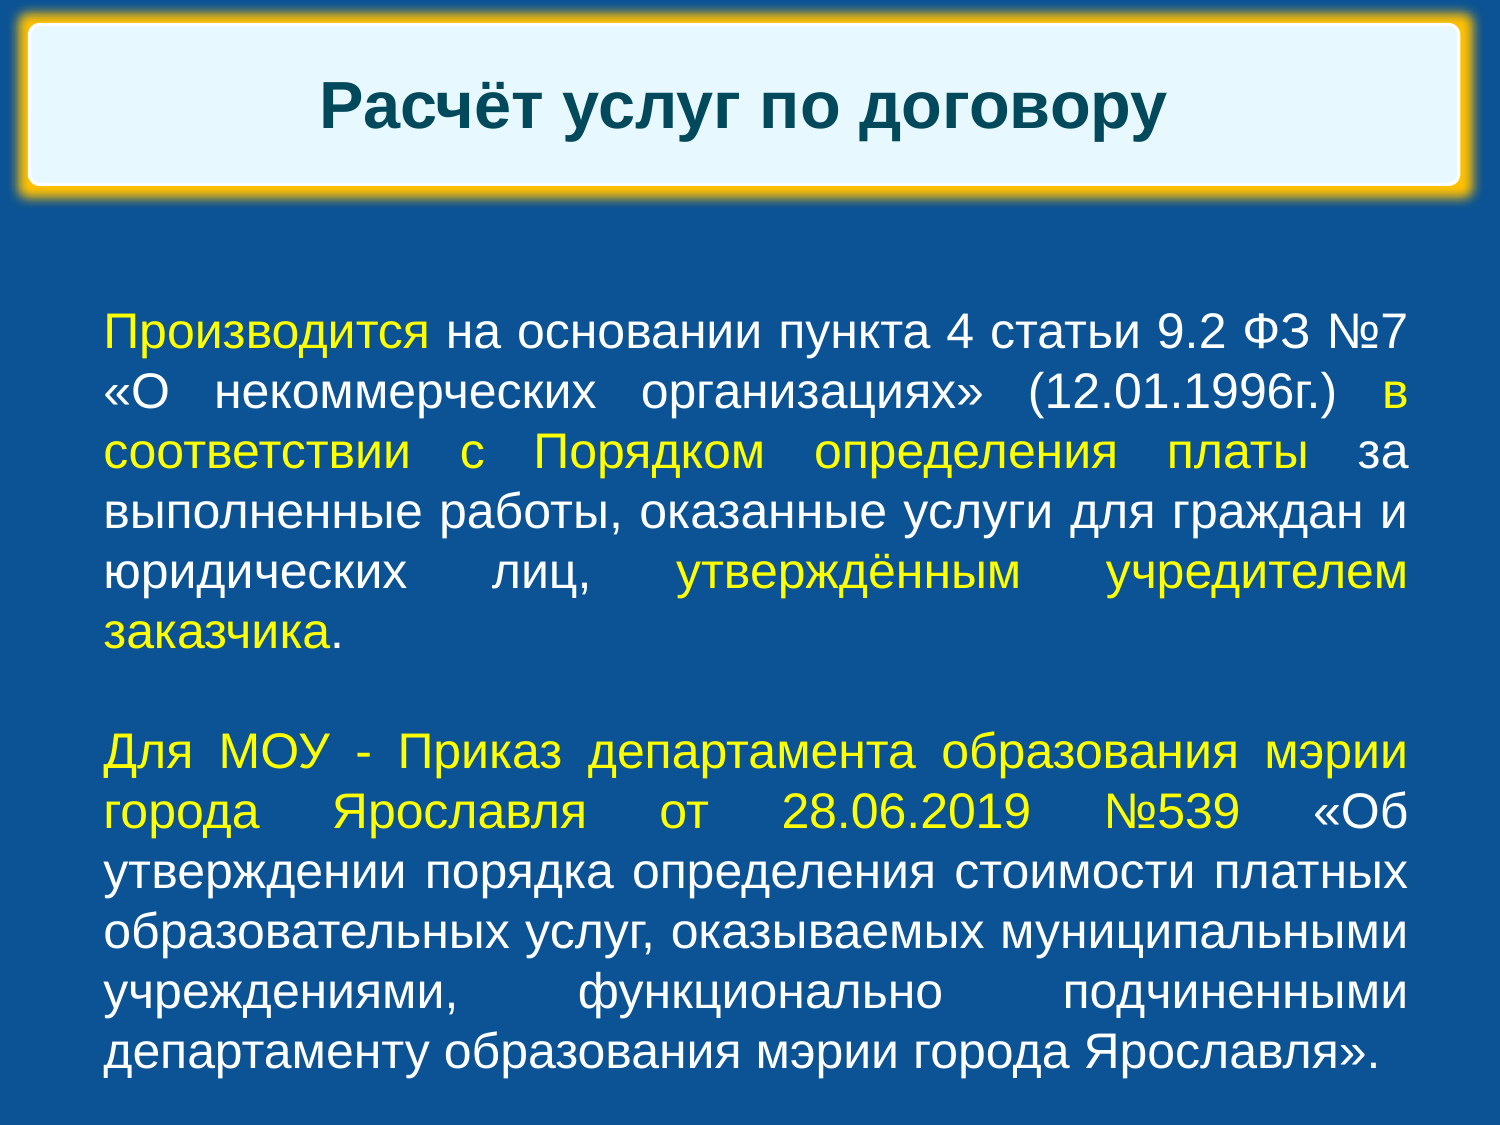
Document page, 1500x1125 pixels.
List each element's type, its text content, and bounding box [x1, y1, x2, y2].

text_box Расчёт услуг по договору [64, 54, 1424, 150]
list [29, 153, 1500, 964]
text_box [27, 22, 1461, 181]
text_box Производится на основании пункта 4 статьи 9.2 ФЗ №7 «О некоммерческих организациях» (12.01.1996г.) в соответствии с Порядком определения платы за выполненные работы, оказанные услуги для граждан и юридических лиц, утверждённым учредителем заказчика. Для МОУ - Приказ департамента образования мэрии города Ярославля от 28.06.2019 №539 «Об утверждении порядка определения стоимости платных образовательных услуг, оказываемых муниципальными учреждениями, функционально подчиненными департаменту образования мэрии города Ярославля». [88, 290, 1424, 1125]
